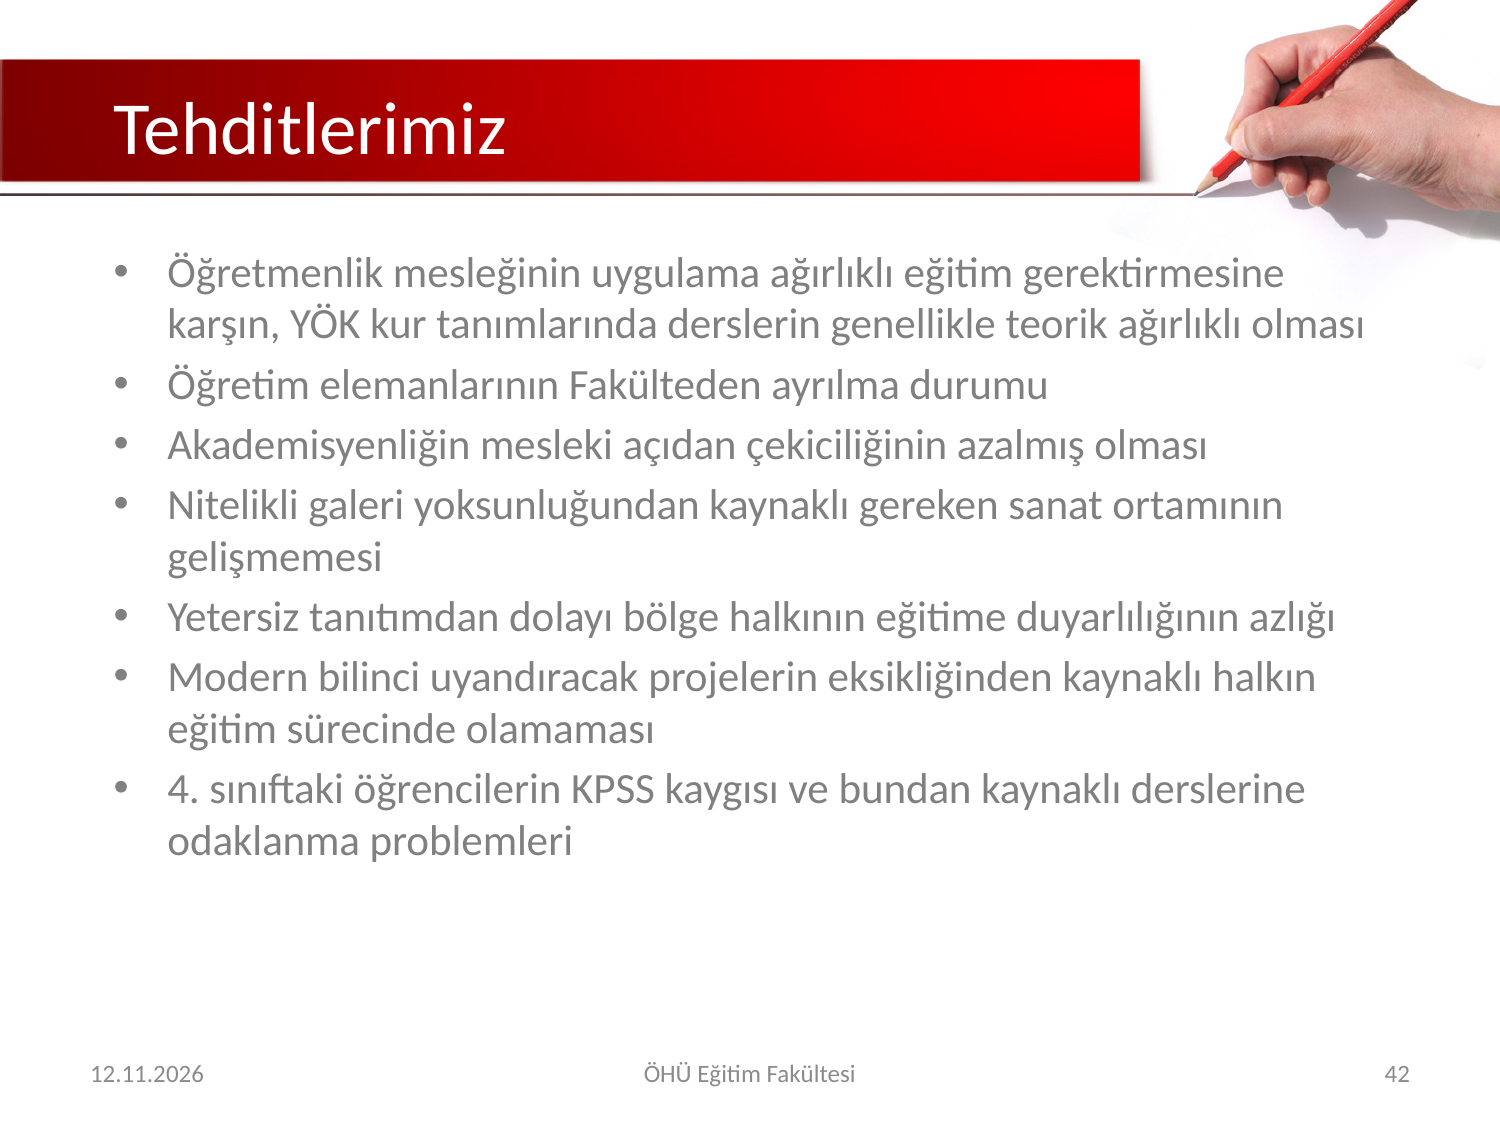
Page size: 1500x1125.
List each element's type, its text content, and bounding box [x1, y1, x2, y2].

title Tehditlerimiz [98, 61, 1402, 187]
footer ÖHÜ Eğitim Fakültesi [512, 1042, 988, 1103]
list Öğretmenlik mesleğinin uygulama ağırlıklı eğitim gerektirmesine karşın, YÖK kur tanımlarında derslerin genellikle teorik ağırlıklı olması Öğretim elemanlarının Fakülteden ayrılma durumu Akademisyenliğin mesleki açıdan çekiciliğinin azalmış olması Nitelikli galeri yoksunluğundan kaynaklı gereken sanat ortamının gelişmemesi Yetersiz tanıtımdan dolayı bölge halkının eğitime duyarlılığının azlığı Modern bilinci uyandıracak projelerin eksikliğinden kaynaklı halkın eğitim sürecinde olamaması 4. sınıftaki öğrencilerin KPSS kaygısı ve bundan kaynaklı derslerine odaklanma problemleri [98, 236, 1402, 939]
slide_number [75, 1042, 425, 1103]
slide_number 42 [1074, 1042, 1425, 1103]
picture [0, 0, 1500, 1125]
